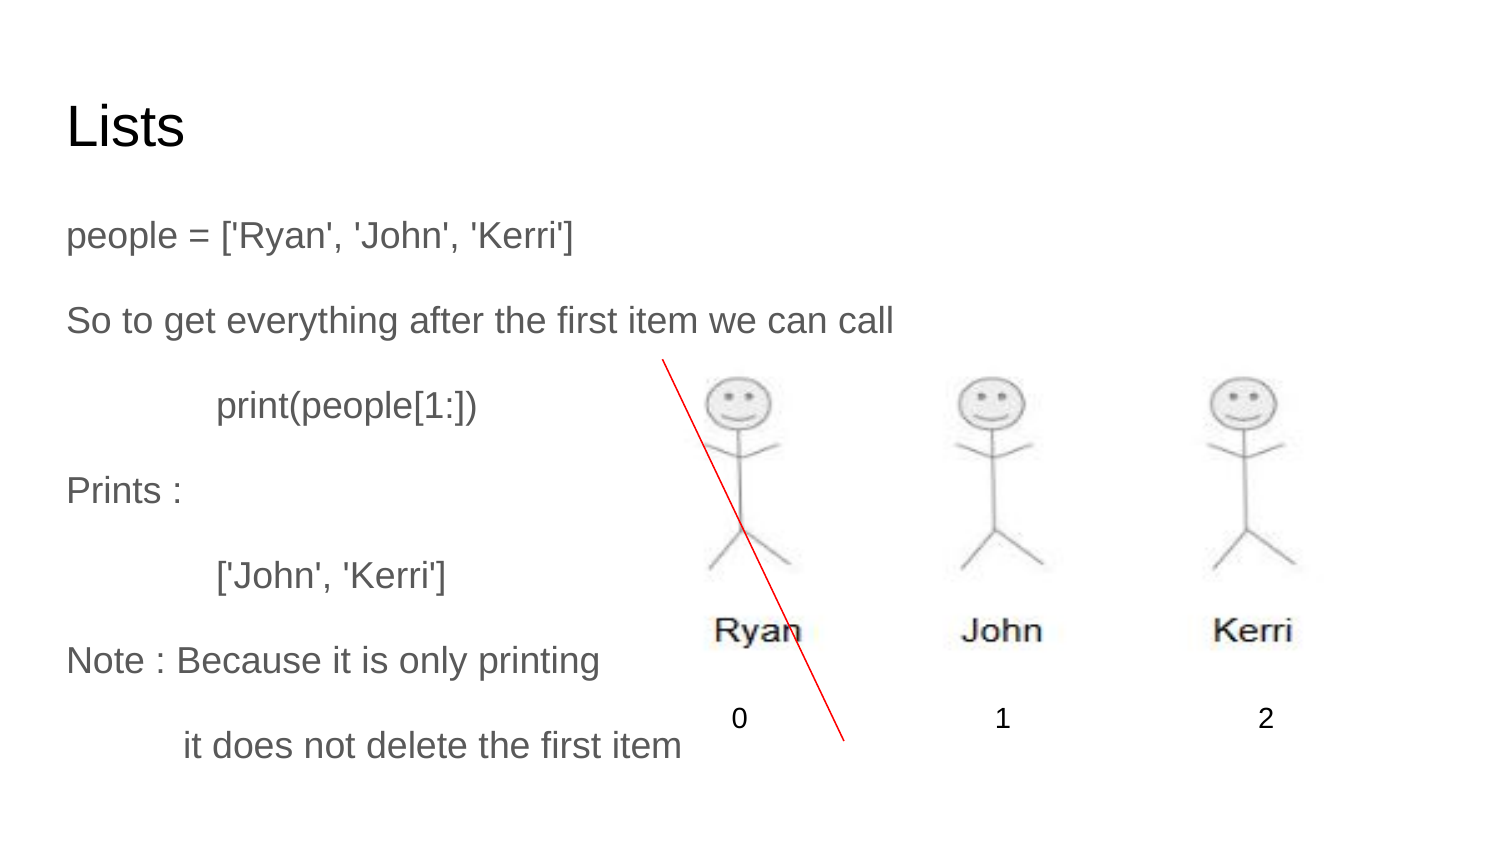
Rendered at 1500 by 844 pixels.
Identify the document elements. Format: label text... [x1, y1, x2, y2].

text_box 0 1 2 [700, 694, 1336, 800]
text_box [662, 358, 845, 742]
picture [665, 343, 1364, 685]
title Lists [51, 72, 1449, 167]
list people = ['Ryan', 'John', 'Kerri'] So to get everything after the first item we can call print(people[1:]) Prints : ['John', 'Kerri'] Note : Because it is only printing it does not delete the first item [51, 189, 1449, 750]
